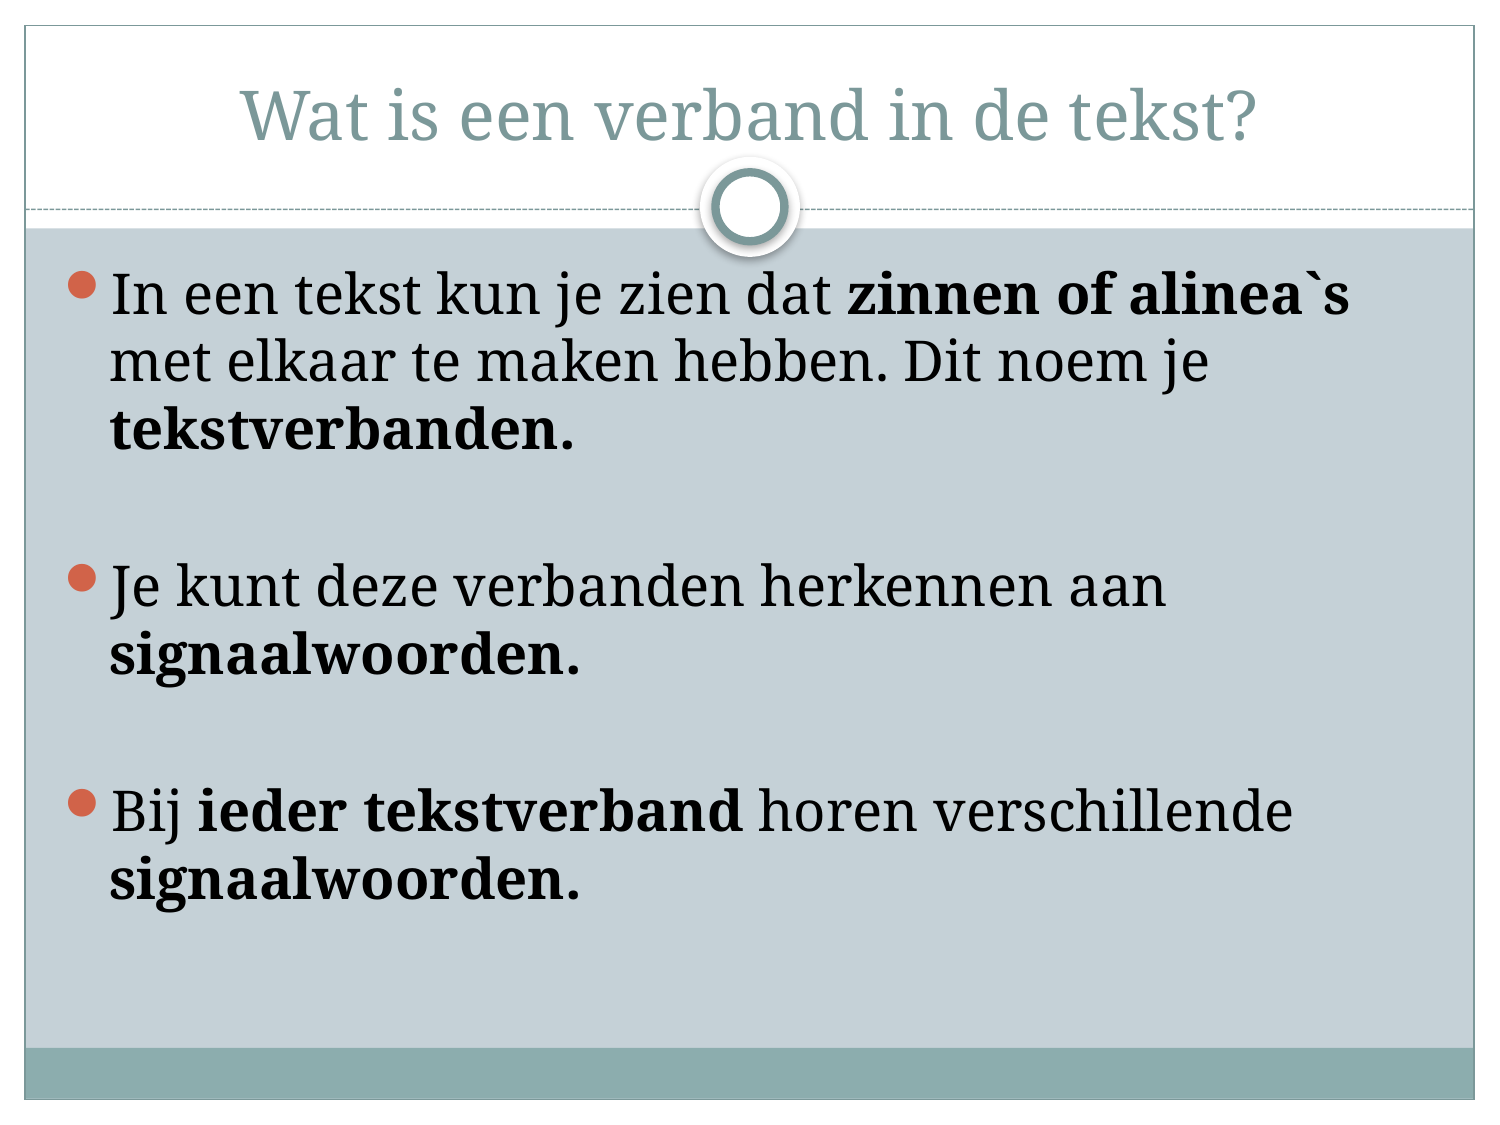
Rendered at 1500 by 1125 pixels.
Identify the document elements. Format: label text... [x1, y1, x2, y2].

list In een tekst kun je zien dat zinnen of alinea`s met elkaar te maken hebben. Dit noem je tekstverbanden. Je kunt deze verbanden herkennen aan signaalwoorden. Bij ieder tekstverband horen verschillende signaalwoorden. [49, 250, 1445, 1001]
title Wat is een verband in de tekst? [49, 37, 1450, 162]
